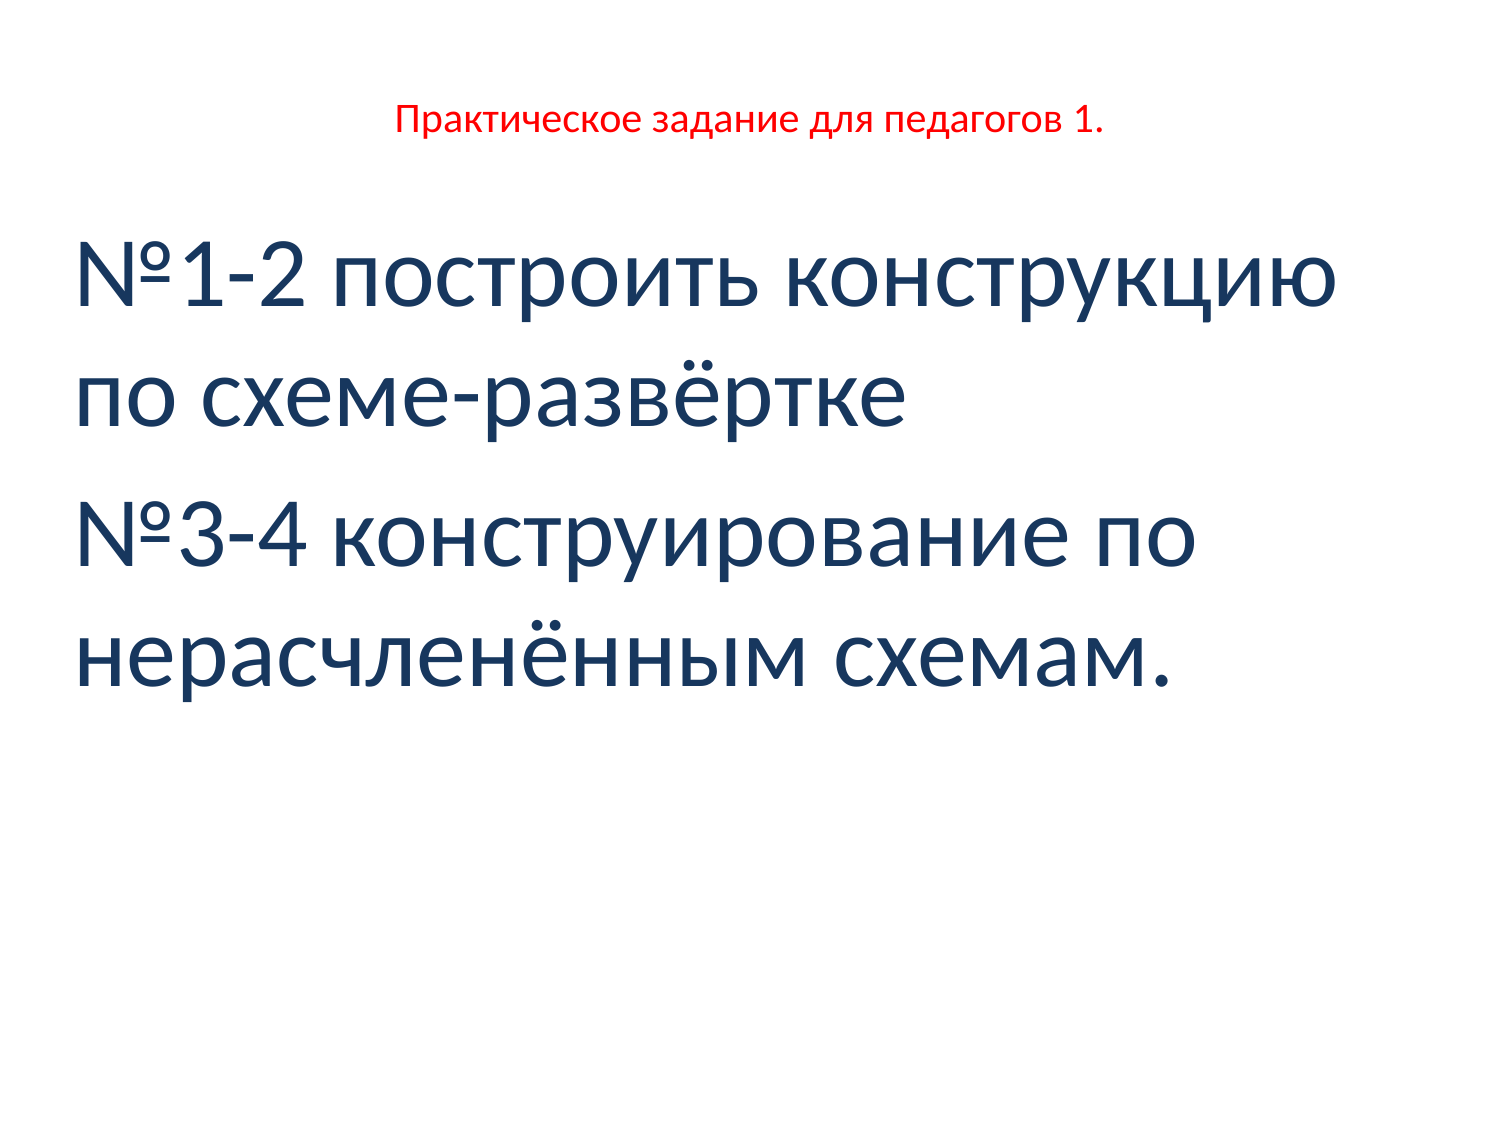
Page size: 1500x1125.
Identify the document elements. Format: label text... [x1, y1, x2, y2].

subtitle №1-2 построить конструкцию по схеме-развёртке №3-4 конструирование по нерасчленённым схемам. [58, 199, 1395, 997]
title Практическое задание для педагогов 1. [112, 82, 1388, 199]
